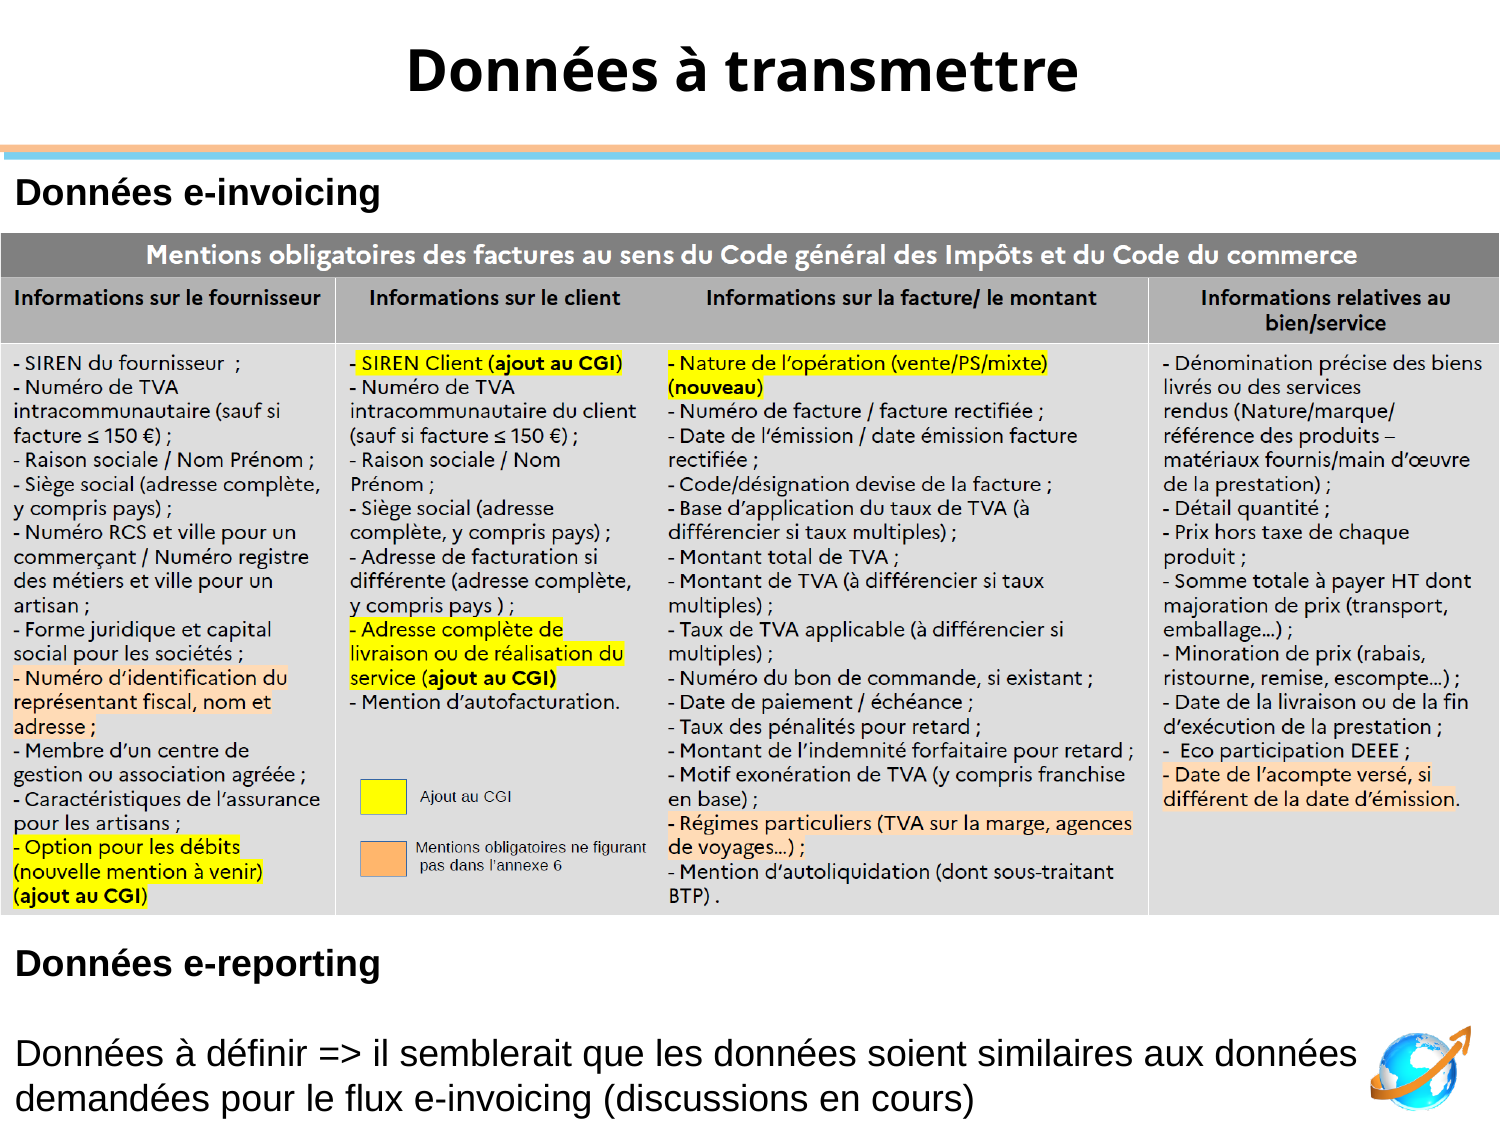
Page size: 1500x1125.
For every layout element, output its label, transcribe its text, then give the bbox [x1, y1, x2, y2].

text_box Données e-invoicing [0, 160, 792, 221]
picture [0, 233, 1500, 918]
title Données à transmettre [5, 11, 1480, 126]
text_box Données e-reporting Données à définir => il semblerait que les données soient similaires aux données demandées pour le flux e-invoicing (discussions en cours) [0, 931, 1479, 1125]
